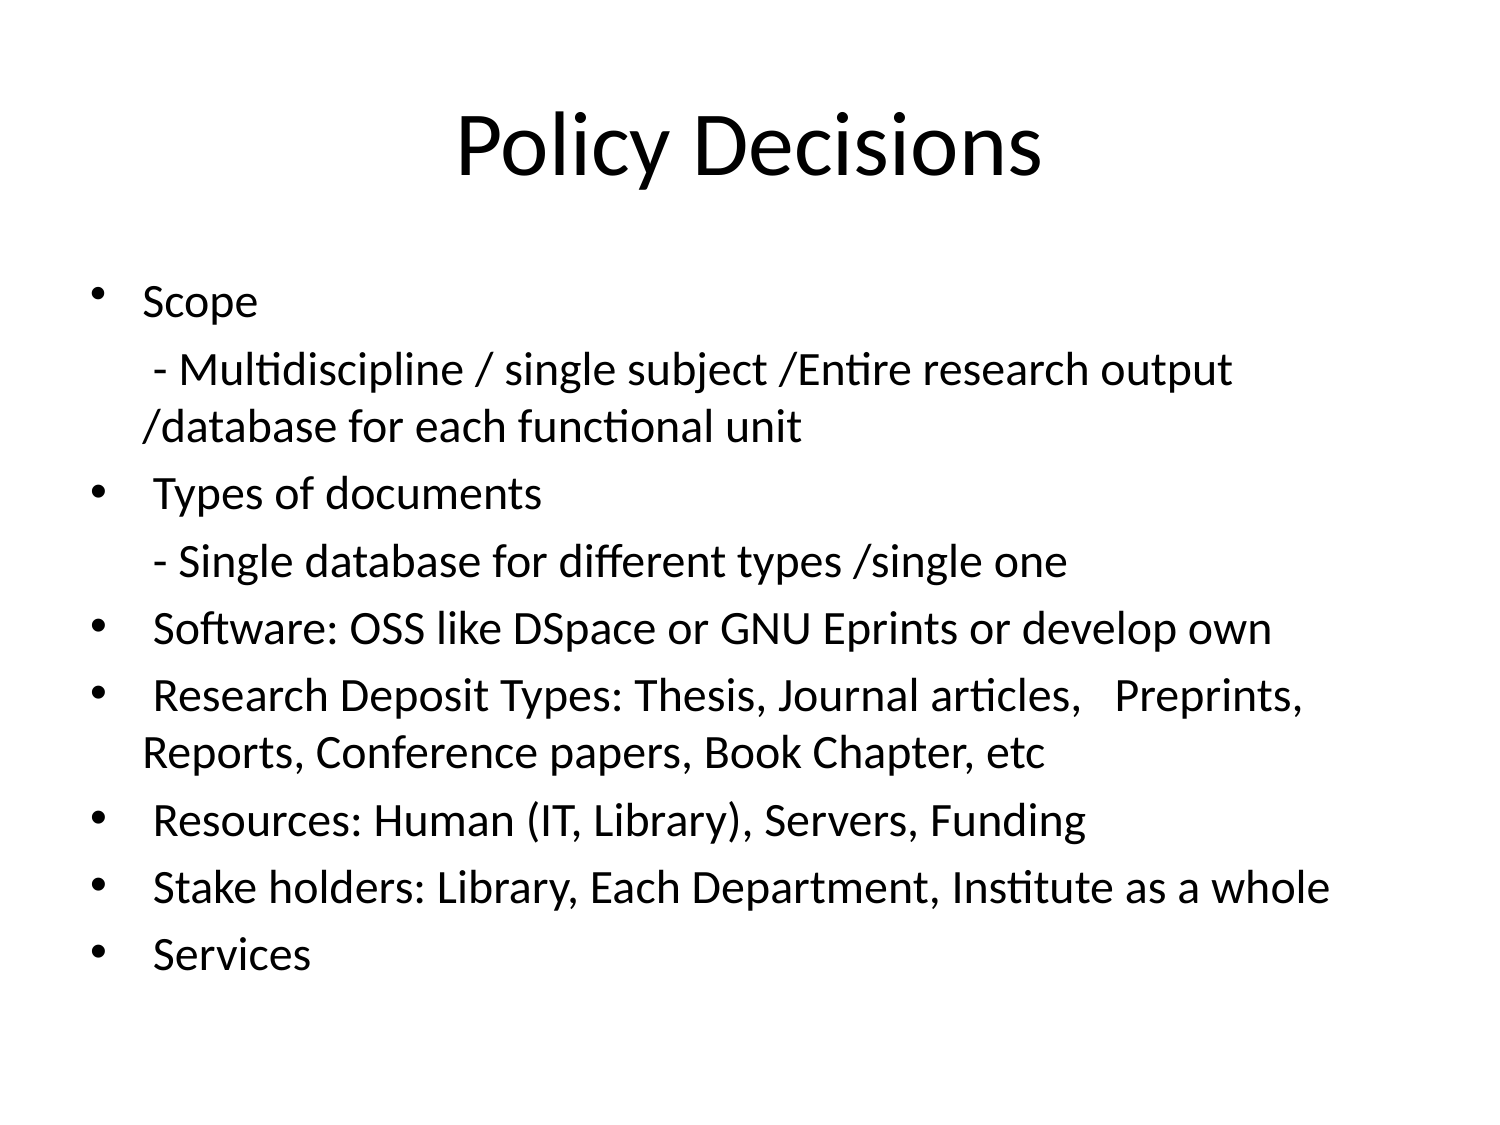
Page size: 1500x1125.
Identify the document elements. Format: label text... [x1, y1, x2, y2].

title Policy Decisions [75, 45, 1425, 233]
list Scope - Multidiscipline / single subject /Entire research output /database for each functional unit Types of documents - Single database for different types /single one Software: OSS like DSpace or GNU Eprints or develop own Research Deposit Types: Thesis, Journal articles, Preprints, Reports, Conference papers, Book Chapter, etc Resources: Human (IT, Library), Servers, Funding Stake holders: Library, Each Department, Institute as a whole Services [75, 262, 1425, 1005]
